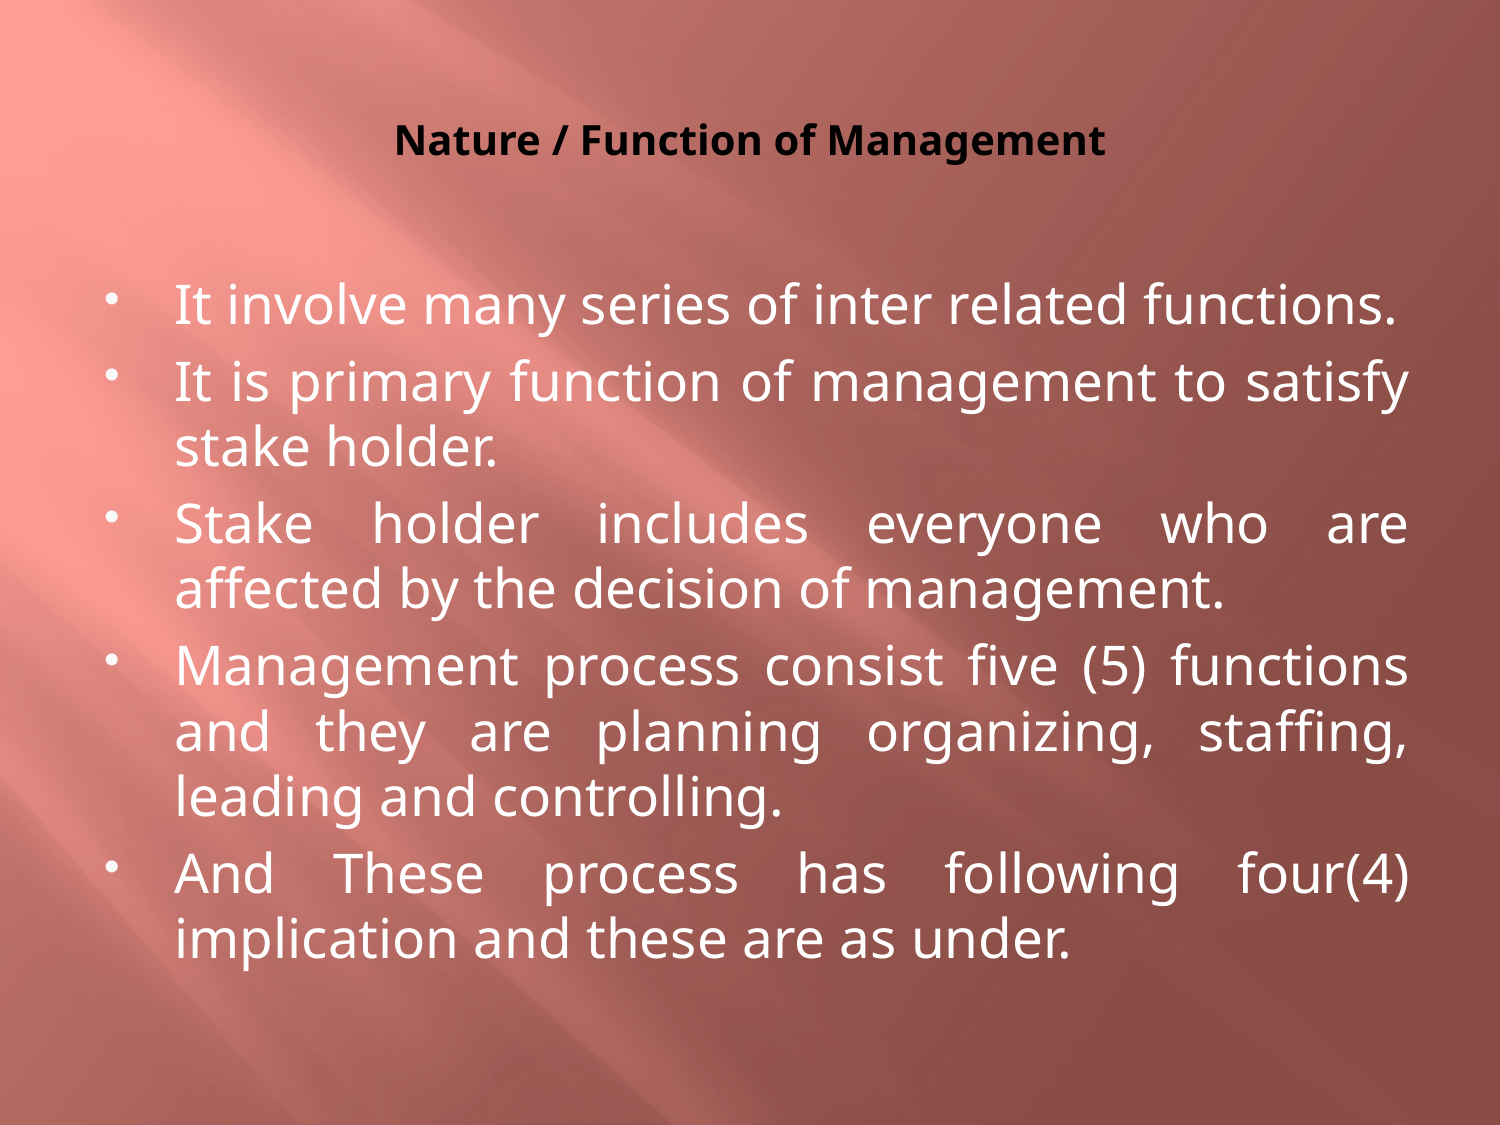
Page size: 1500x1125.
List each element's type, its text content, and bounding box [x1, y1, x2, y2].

list It involve many series of inter related functions. It is primary function of management to satisfy stake holder. Stake holder includes everyone who are affected by the decision of management. Management process consist five (5) functions and they are planning organizing, staffing, leading and controlling. And These process has following four(4) implication and these are as under. [75, 262, 1425, 1035]
title Nature / Function of Management [75, 45, 1425, 233]
